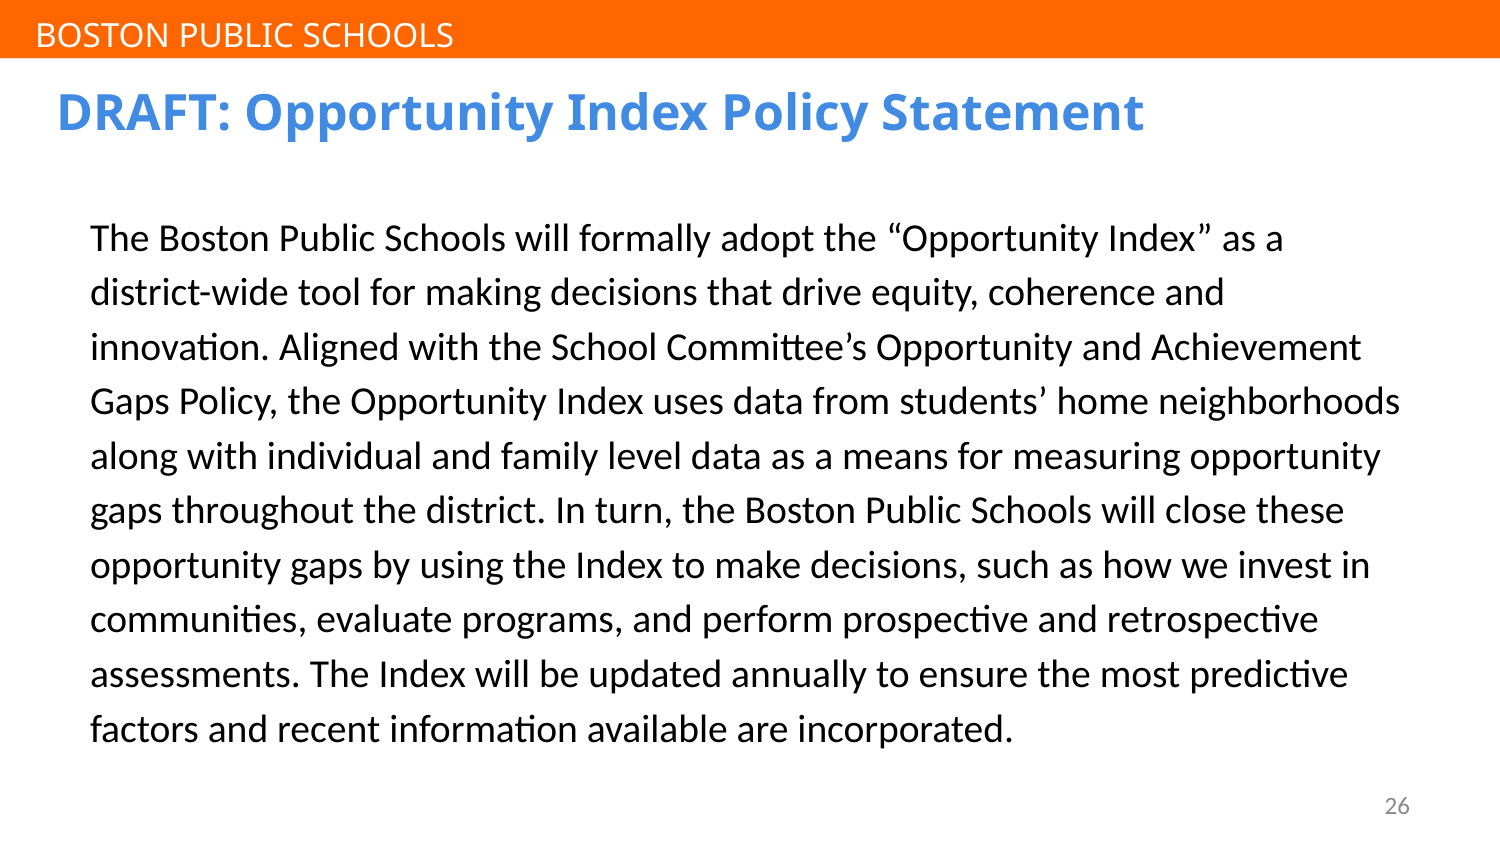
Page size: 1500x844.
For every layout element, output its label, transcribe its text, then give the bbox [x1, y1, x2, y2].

title DRAFT: Opportunity Index Policy Statement [41, 72, 1392, 145]
slide_number 26 [1074, 782, 1425, 827]
list The Boston Public Schools will formally adopt the “Opportunity Index” as a district-wide tool for making decisions that drive equity, coherence and innovation. Aligned with the School Committee’s Opportunity and Achievement Gaps Policy, the Opportunity Index uses data from students’ home neighborhoods along with individual and family level data as a means for measuring opportunity gaps throughout the district. In turn, the Boston Public Schools will close these opportunity gaps by using the Index to make decisions, such as how we invest in communities, evaluate programs, and perform prospective and retrospective assessments. The Index will be updated annually to ensure the most predictive factors and recent information available are incorporated. [75, 196, 1425, 756]
